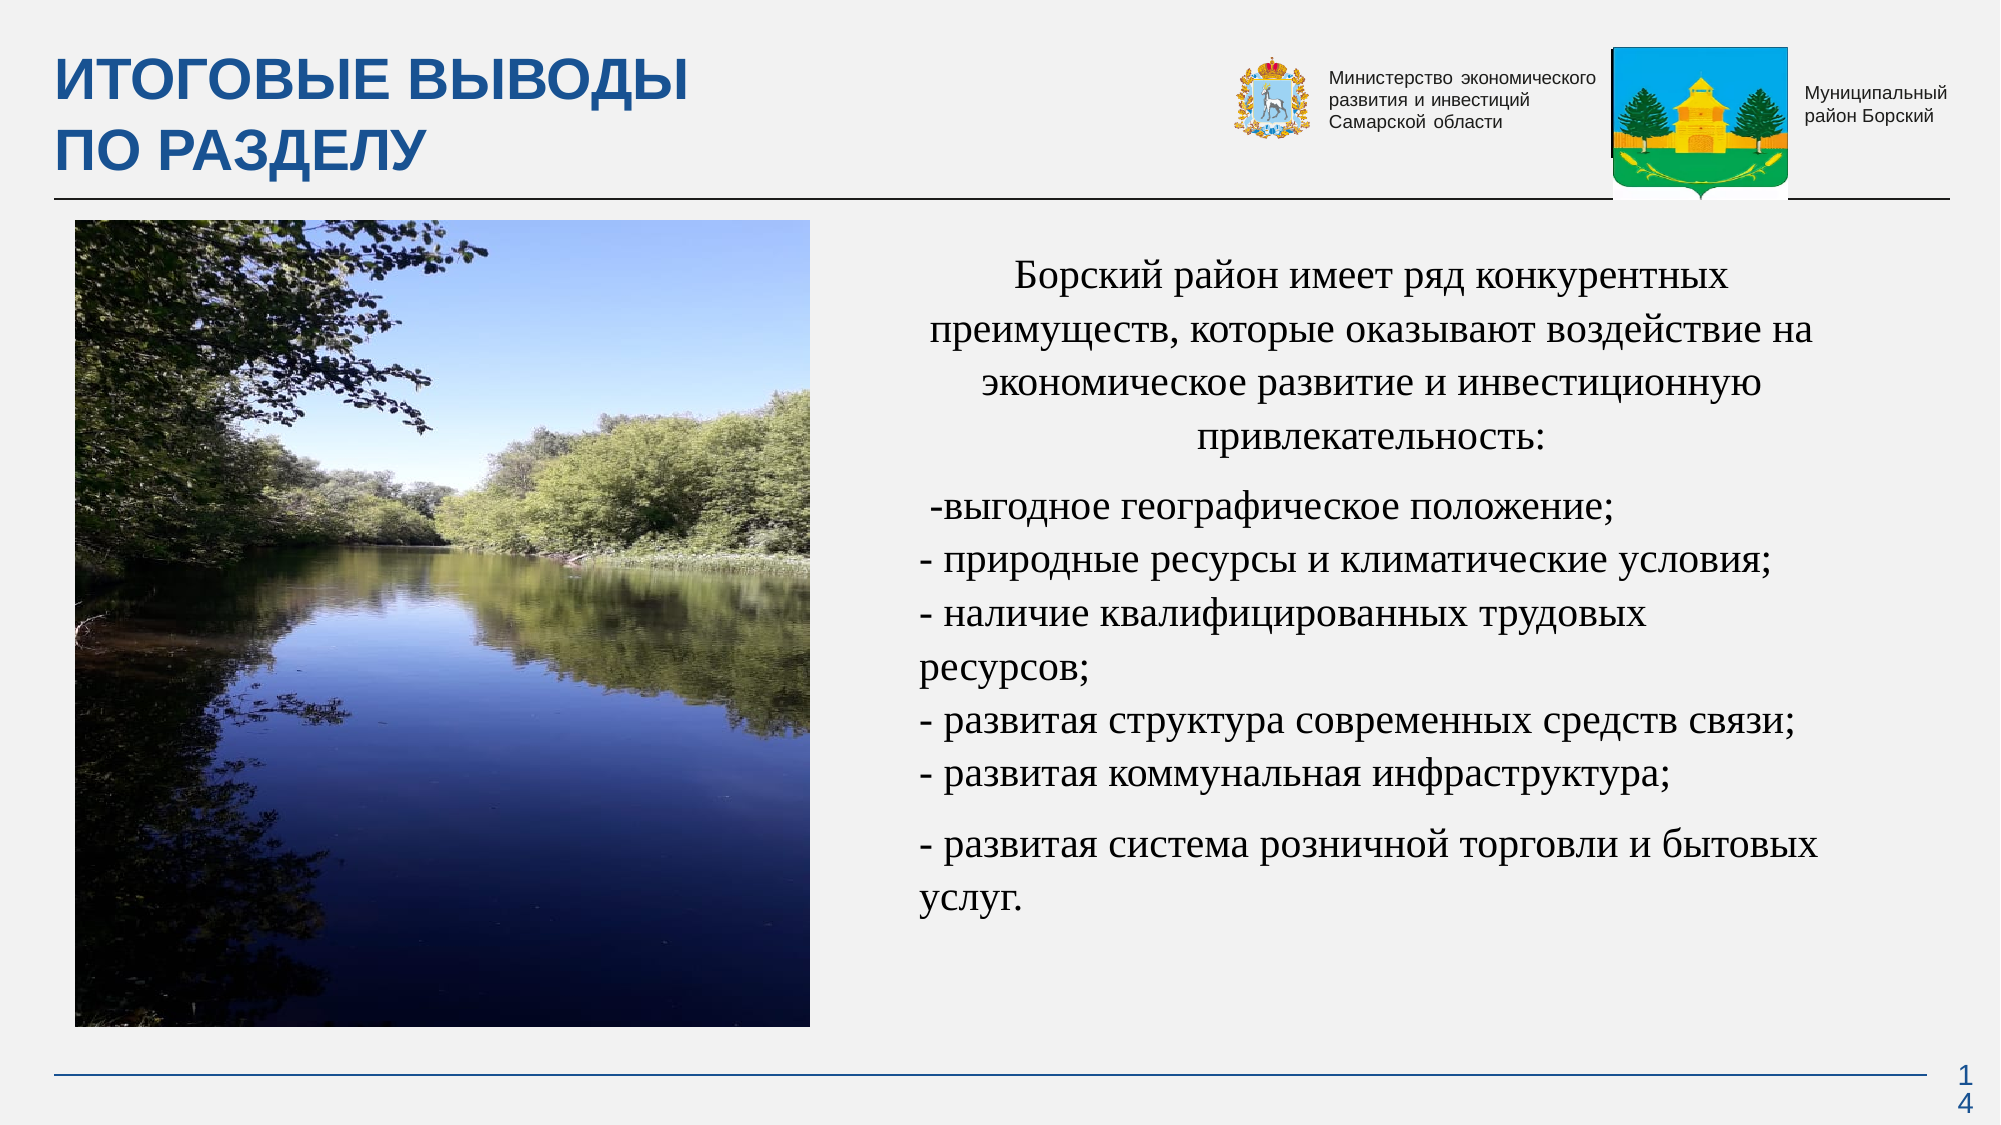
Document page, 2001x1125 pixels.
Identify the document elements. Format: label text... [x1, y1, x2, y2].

picture [75, 220, 810, 1027]
text_box 14 [1951, 1057, 1978, 1092]
picture [1613, 78, 1788, 200]
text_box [1788, 50, 1978, 158]
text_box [1234, 50, 1613, 158]
text_box ИТОГОВЫЕ ВЫВОДЫ ПО РАЗДЕЛУ [52, 24, 1488, 183]
text_box Борский район имеет ряд конкурентных преимуществ, которые оказывают воздействие на экономическое развитие и инвестиционную привлекательность: -выгодное географическое положение; - природные ресурсы и климатические условия; - наличие квалифицированных трудовых ресурсов; - развитая структура современных средств связи; - развитая коммунальная инфраструктура; - развитая система розничной торговли и бытовых услуг. [904, 236, 1840, 927]
